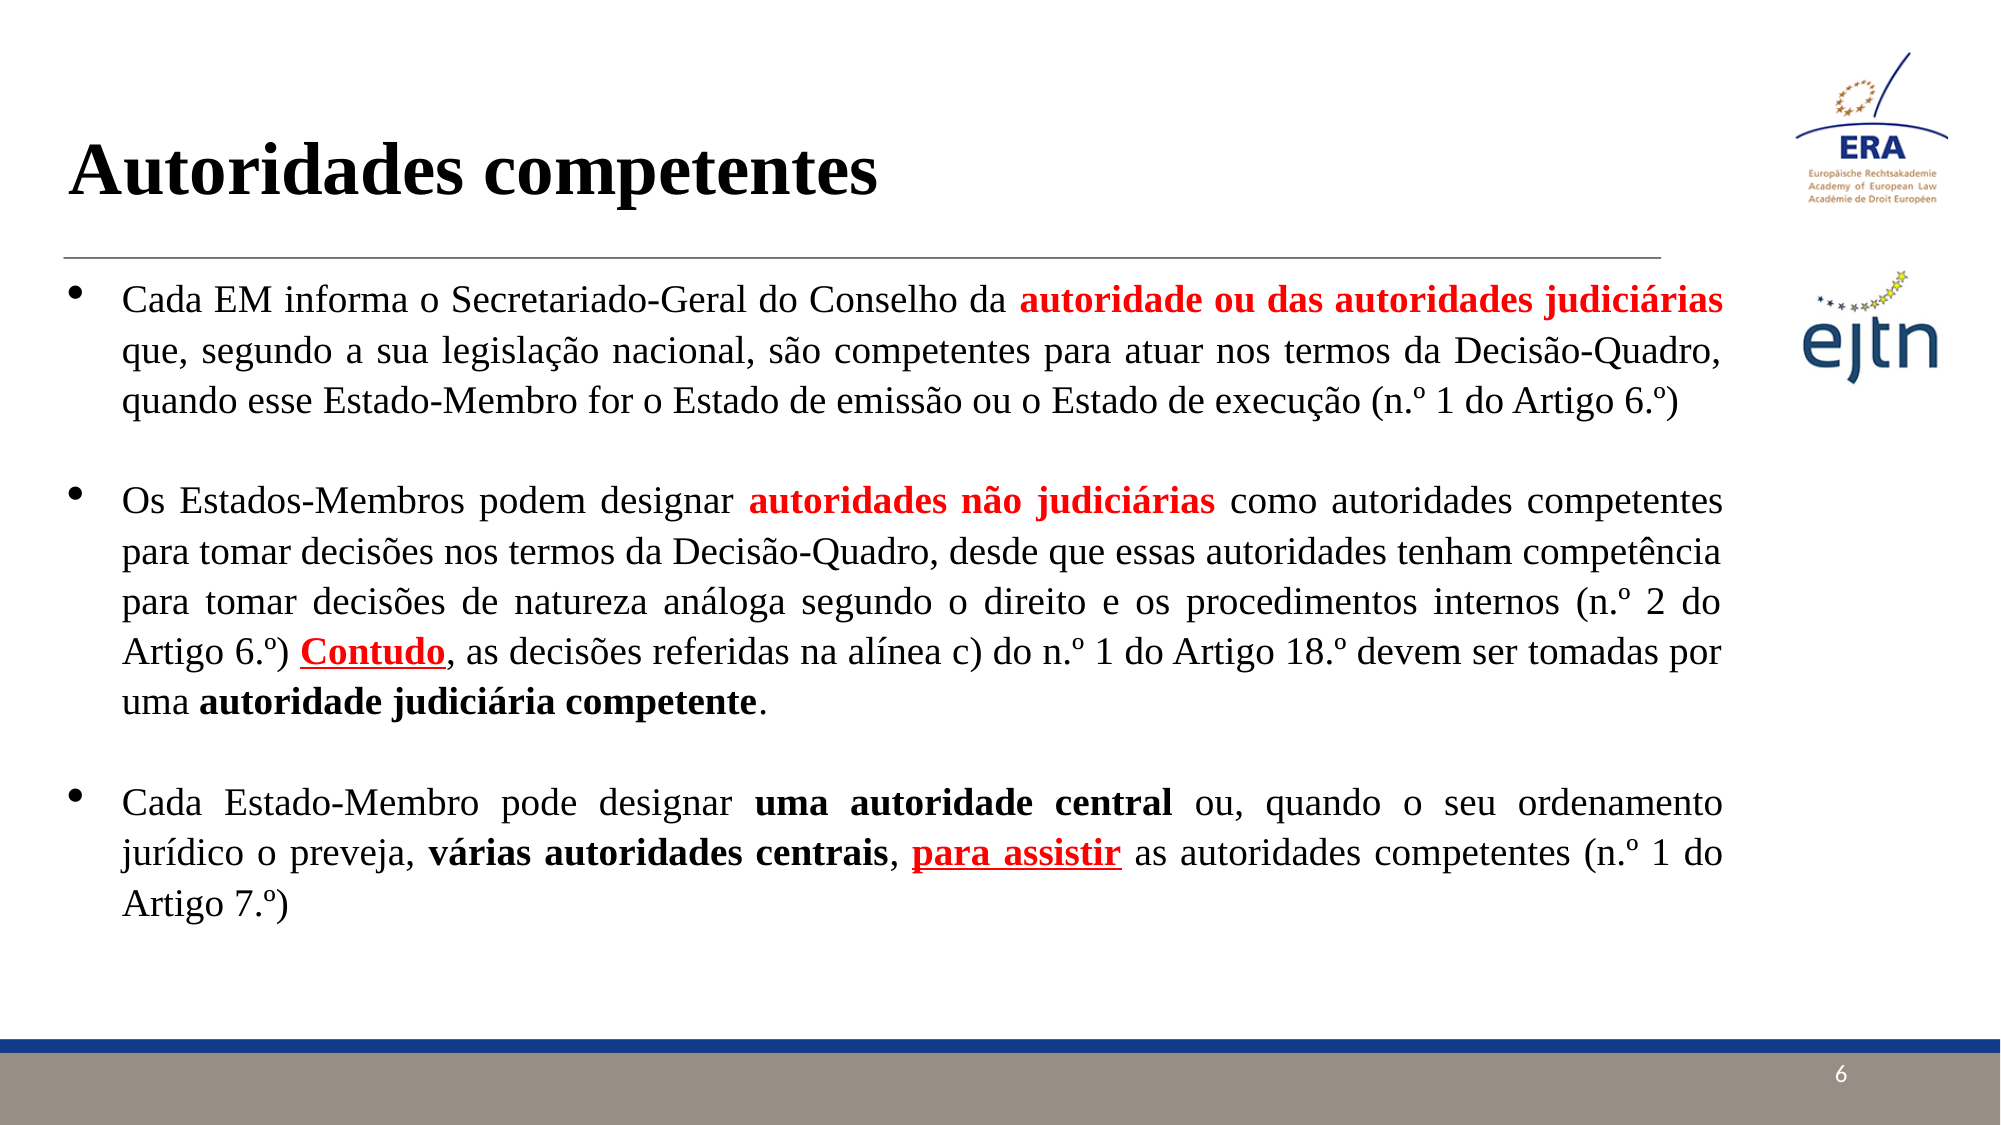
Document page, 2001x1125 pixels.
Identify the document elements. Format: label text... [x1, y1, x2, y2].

slide_number 6 [1412, 1042, 1863, 1103]
picture [0, 0, 2001, 1125]
list Cada EM informa o Secretariado-Geral do Conselho da autoridade ou das autoridades judiciárias que, segundo a sua legislação nacional, são competentes para atuar nos termos da Decisão-Quadro, quando esse Estado-Membro for o Estado de emissão ou o Estado de execução (n.º 1 do Artigo 6.º) Os Estados-Membros podem designar autoridades não judiciárias como autoridades competentes para tomar decisões nos termos da Decisão-Quadro, desde que essas autoridades tenham competência para tomar decisões de natureza análoga segundo o direito e os procedimentos internos (n.º 2 do Artigo 6.º) Contudo, as decisões referidas na alínea c) do n.º 1 do Artigo 18.º devem ser tomadas por uma autoridade judiciária competente. Cada Estado-Membro pode designar uma autoridade central ou, quando o seu ordenamento jurídico o preveja, várias autoridades centrais, para assistir as autoridades competentes (n.º 1 do Artigo 7.º) [53, 263, 1740, 984]
title Autoridades competentes [53, 76, 1843, 264]
